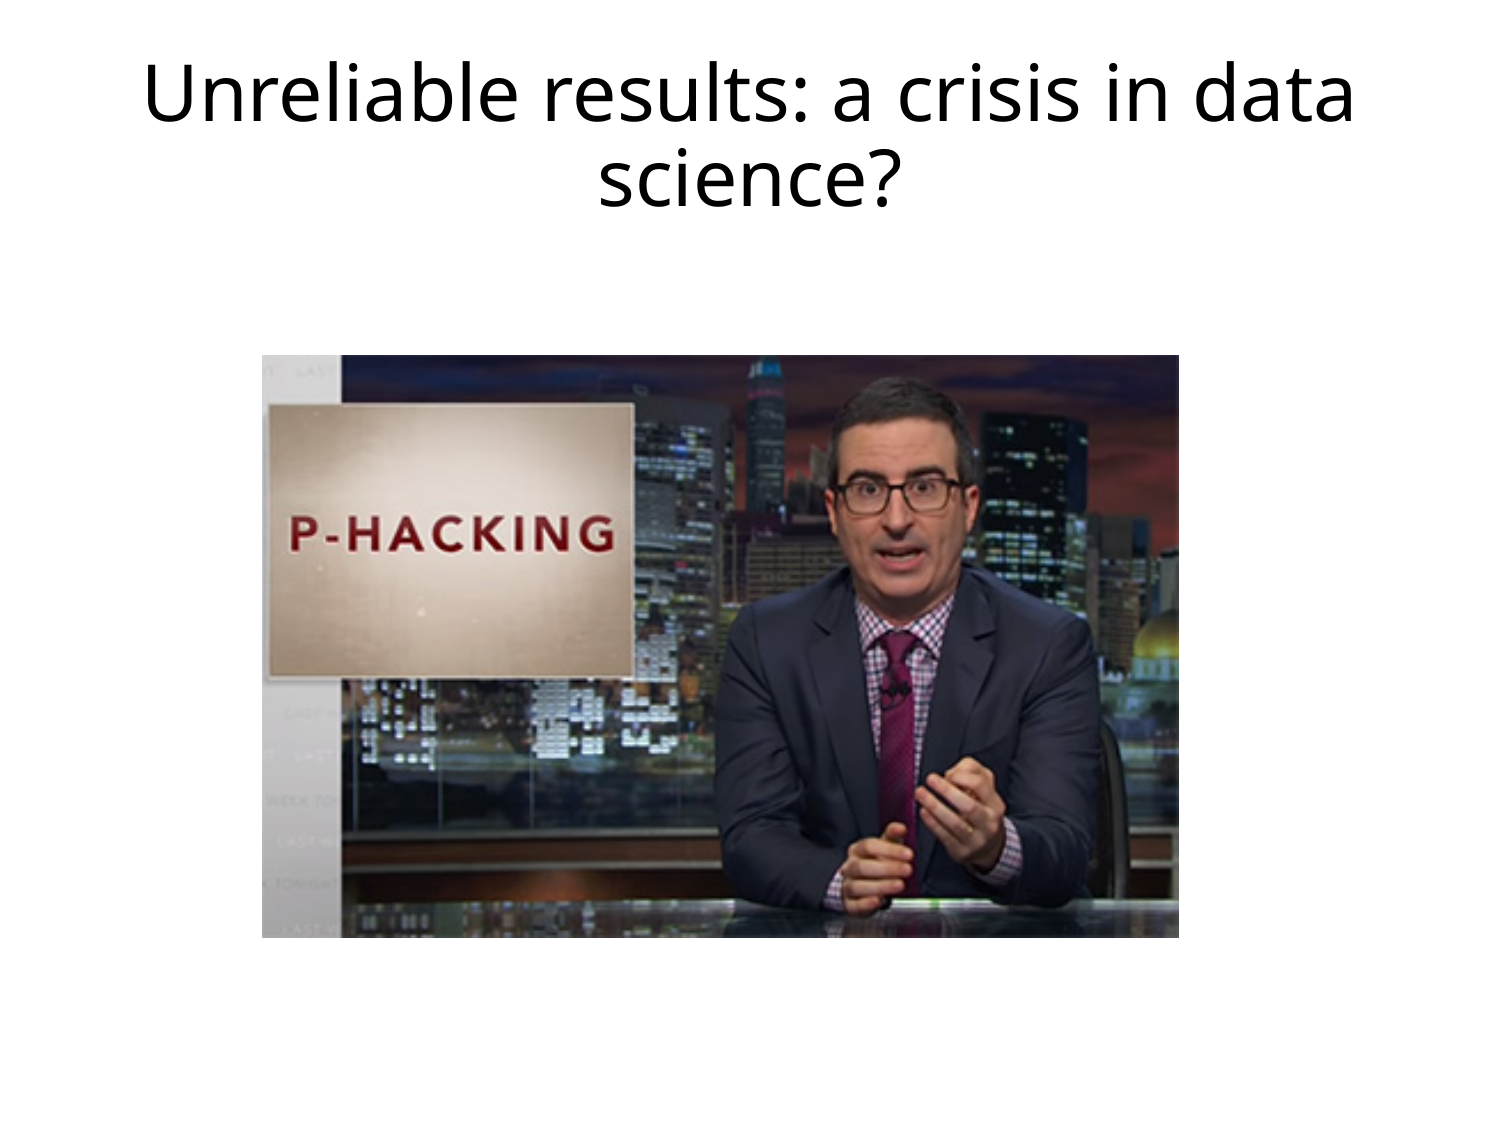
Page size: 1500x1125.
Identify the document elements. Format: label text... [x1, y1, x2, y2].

picture [262, 355, 1180, 938]
title Unreliable results: a crisis in data science? [75, 45, 1425, 233]
